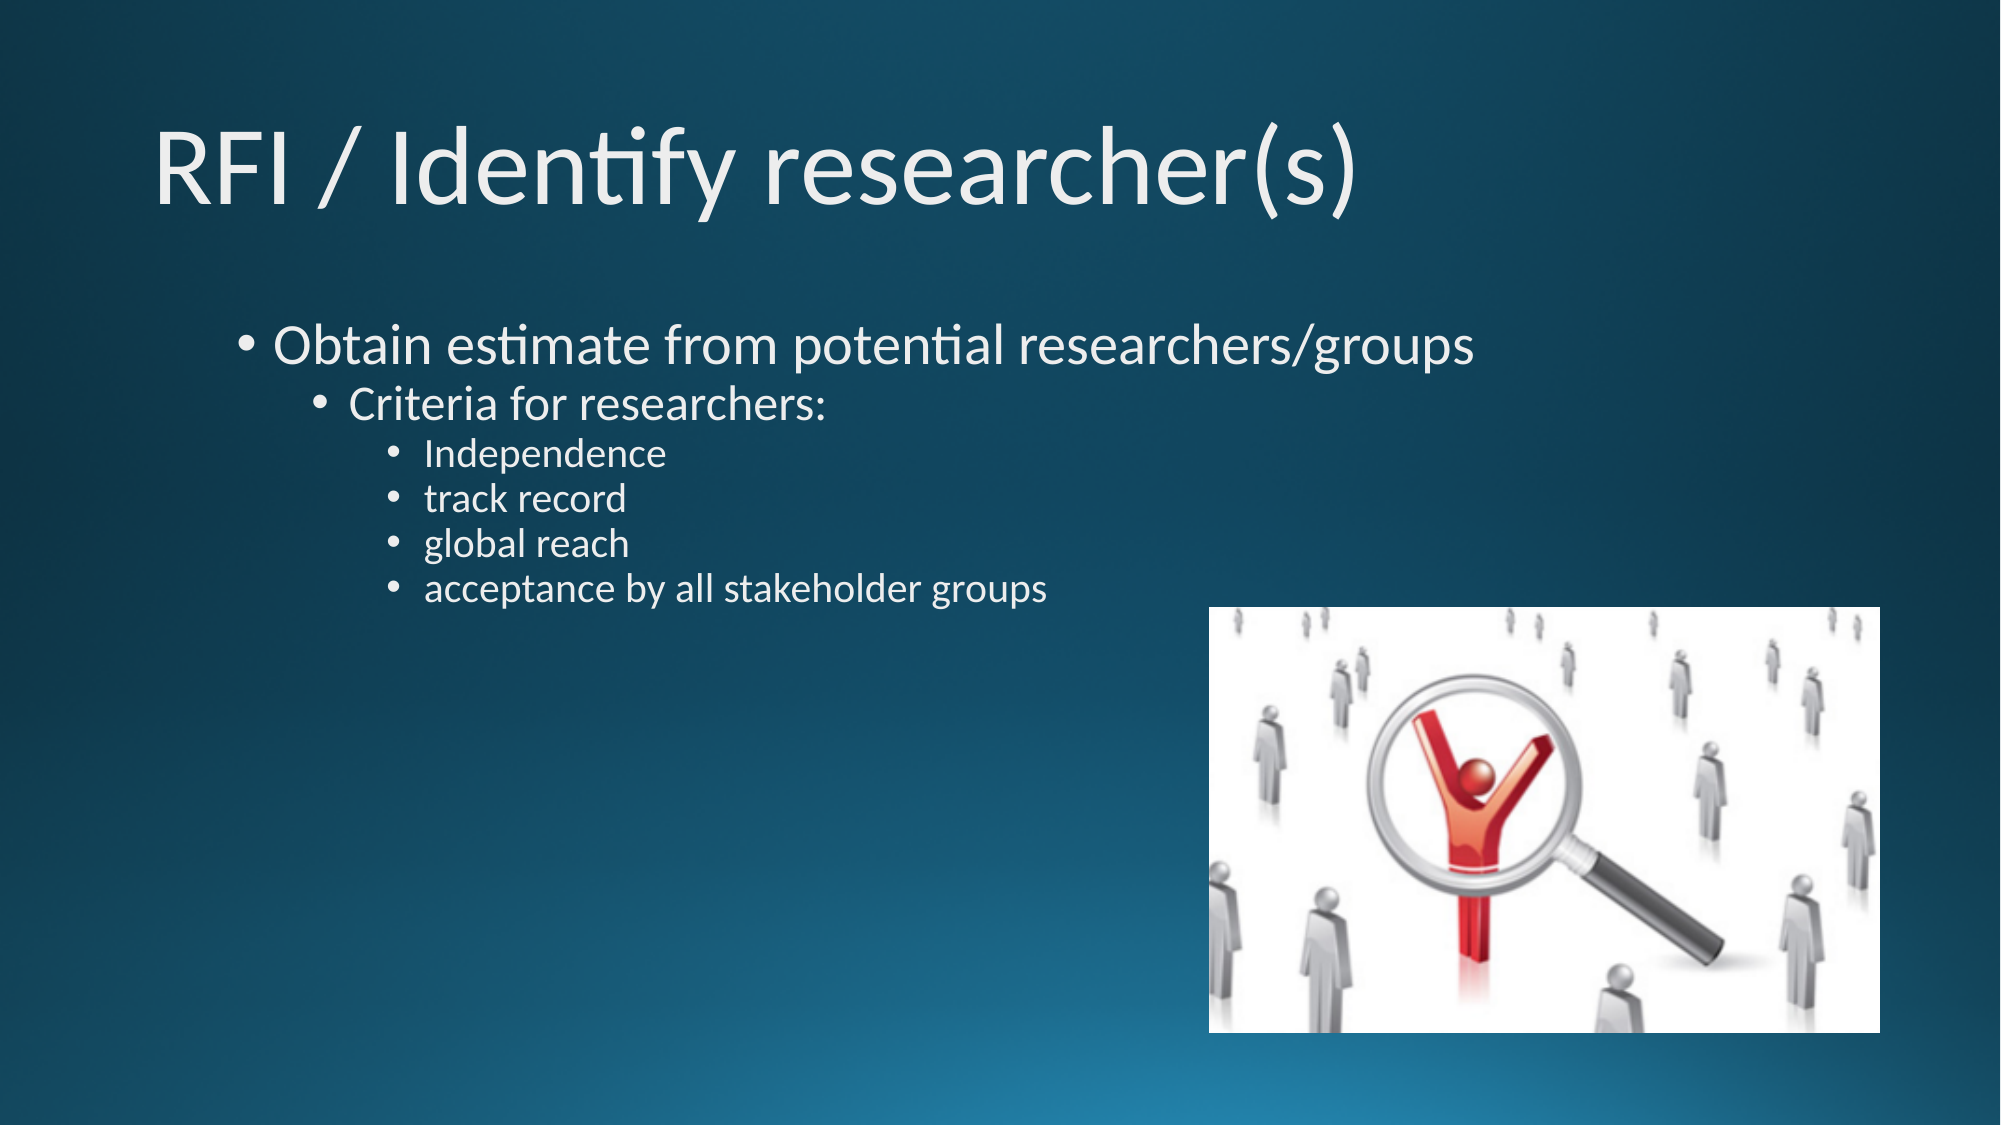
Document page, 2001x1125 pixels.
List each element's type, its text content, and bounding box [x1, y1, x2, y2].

picture [0, 0, 2001, 1125]
list Obtain estimate from potential researchers/groups Criteria for researchers: Independence track record global reach acceptance by all stakeholder groups [183, 299, 1863, 1014]
title RFI / Identify researcher(s) [137, 59, 1863, 278]
